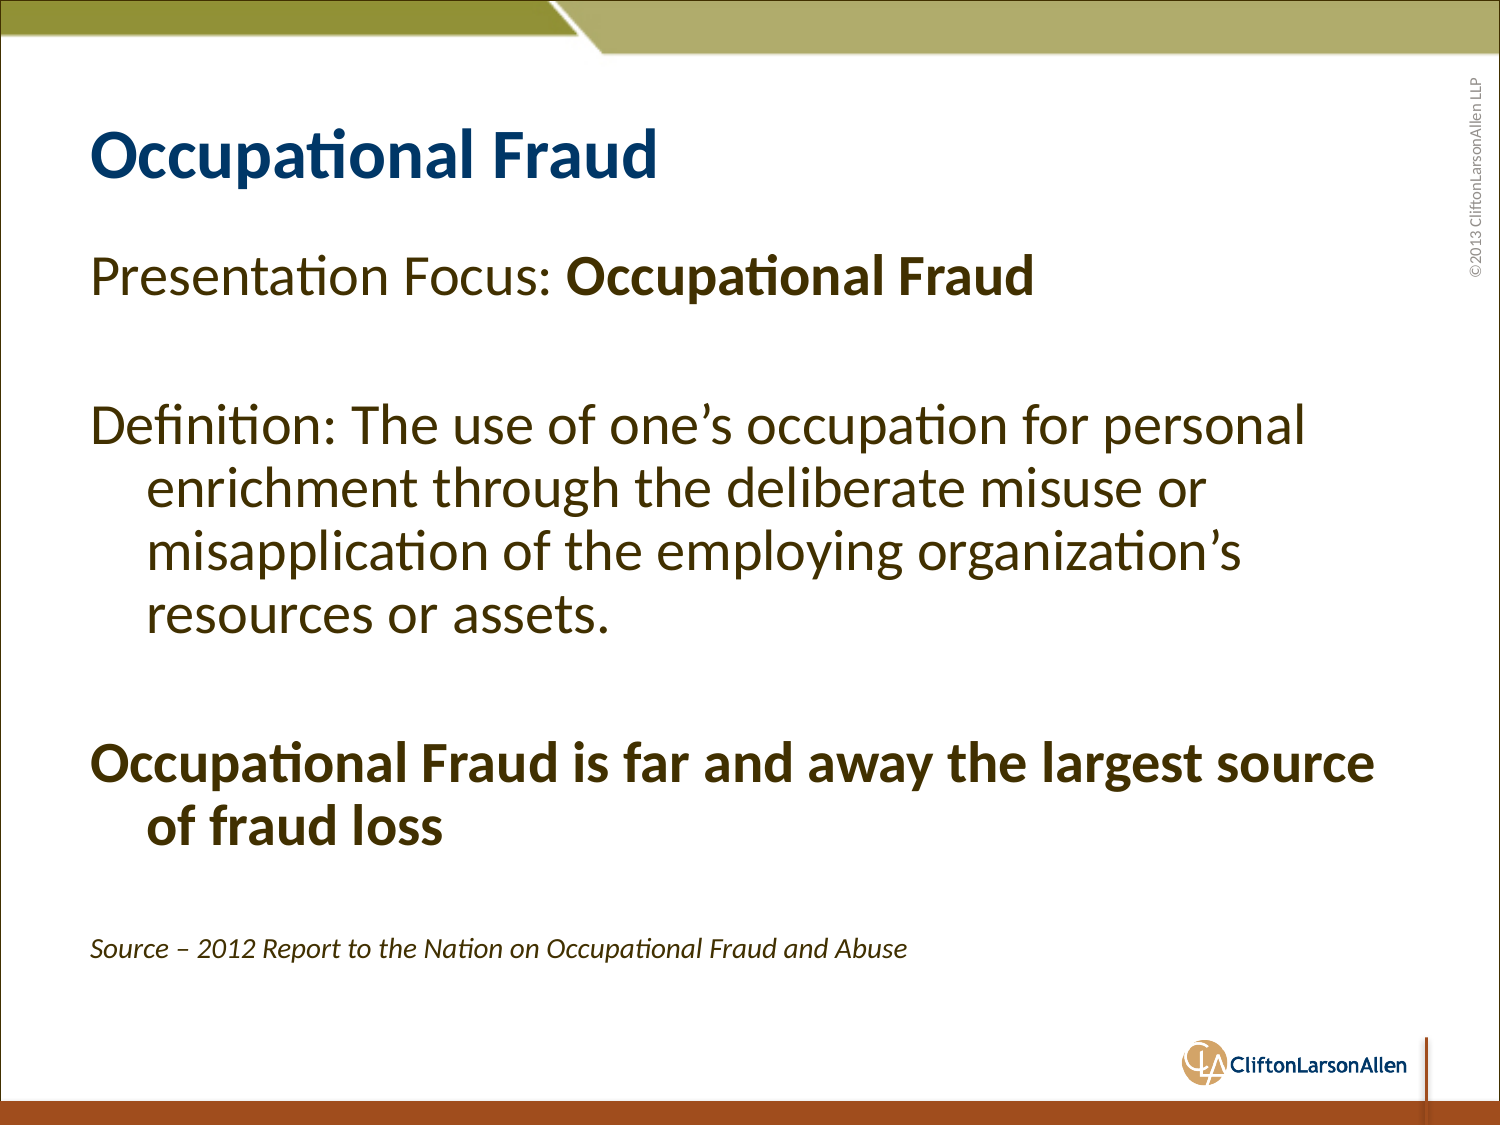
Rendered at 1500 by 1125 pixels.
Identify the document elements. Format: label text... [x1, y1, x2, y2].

list Presentation Focus: Occupational Fraud Definition: The use of one’s occupation for personal enrichment through the deliberate misuse or misapplication of the employing organization’s resources or assets. Occupational Fraud is far and away the largest source of fraud loss Source – 2012 Report to the Nation on Occupational Fraud and Abuse [74, 237, 1426, 1038]
title Occupational Fraud [74, 74, 1426, 226]
picture [1, 1, 1499, 86]
picture [1162, 1019, 1427, 1108]
